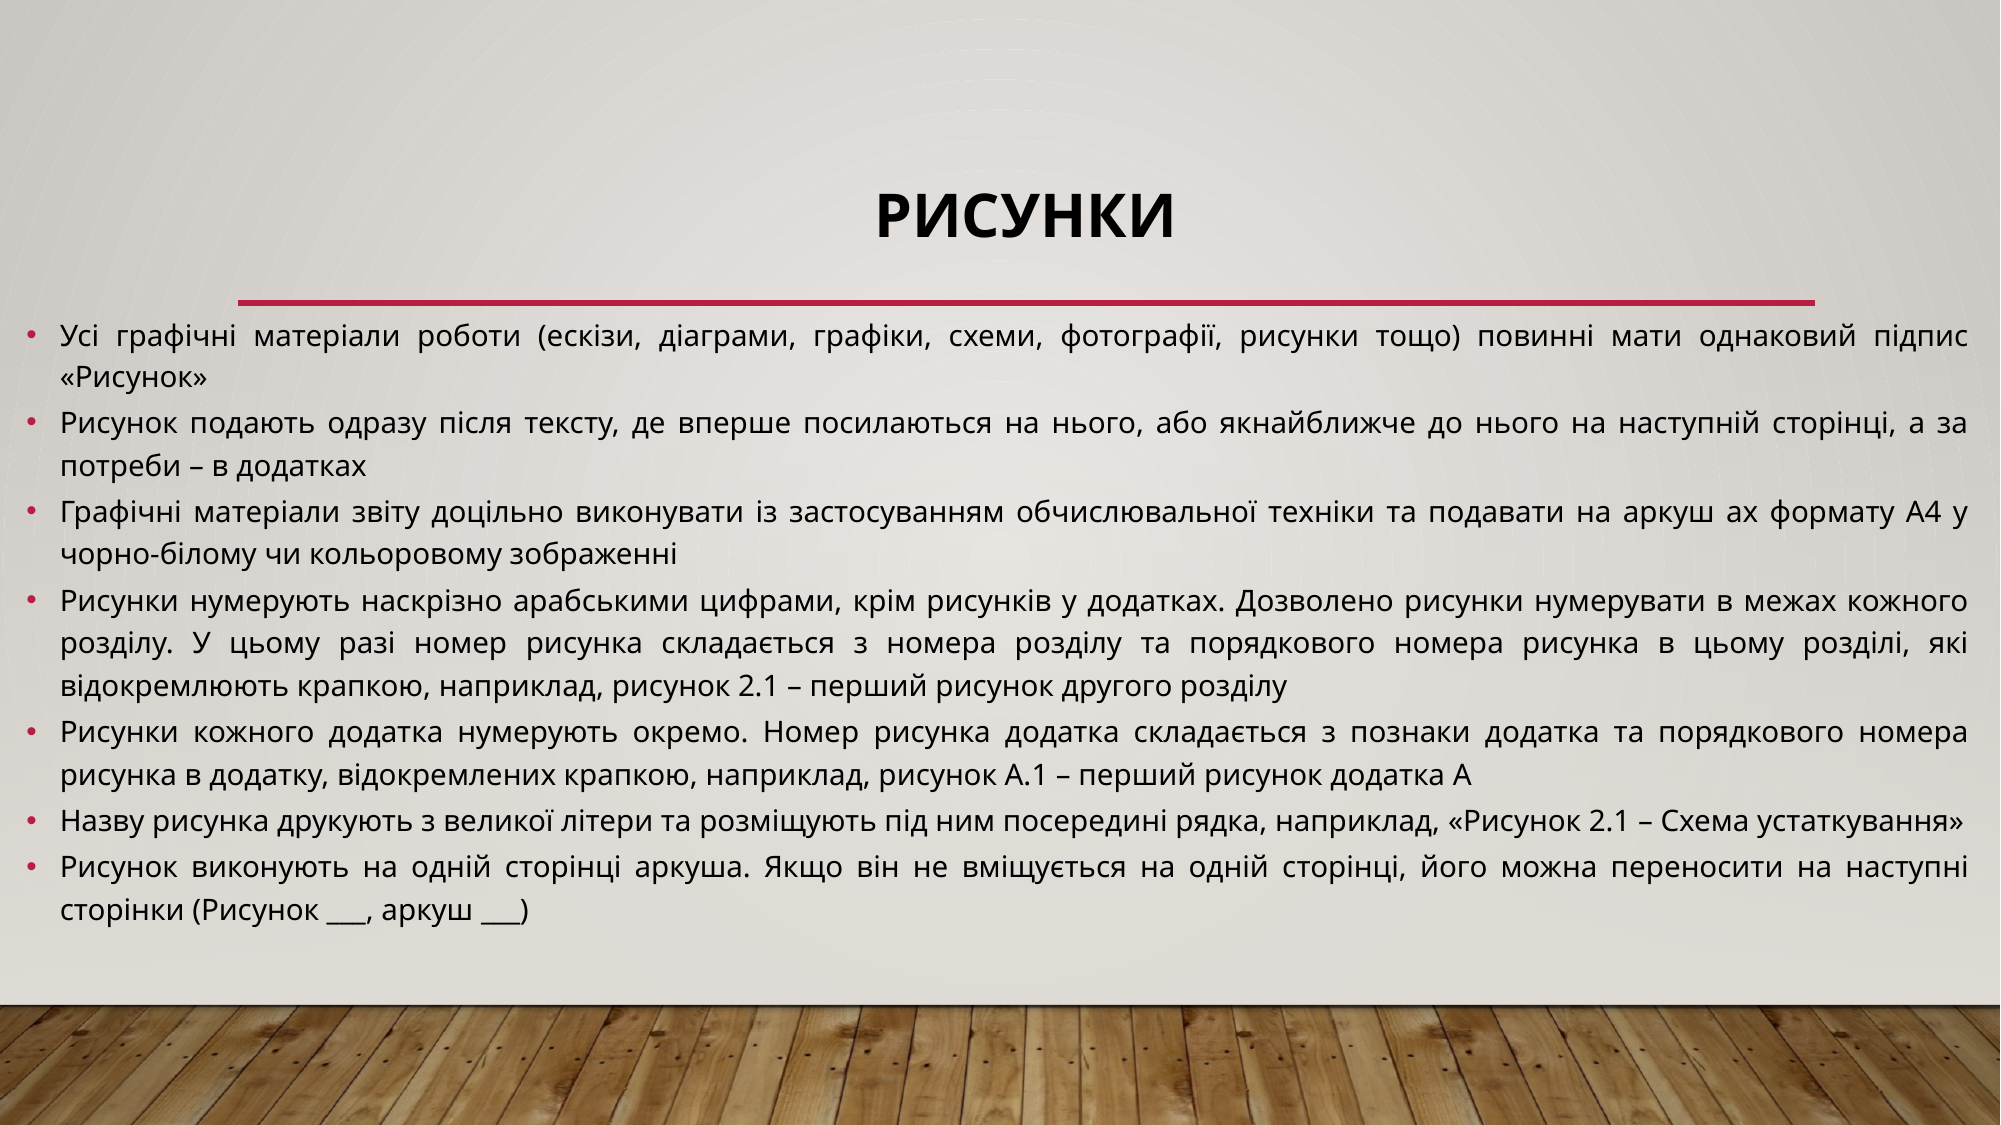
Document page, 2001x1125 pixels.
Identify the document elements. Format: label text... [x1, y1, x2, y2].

list Усі графічні матеріали роботи (ескізи, діаграми, графіки, схеми, фотографії, рисунки тощо) повинні мати однаковий підпис «Рисунок» Рисунок подають одразу після тексту, де вперше посилаються на нього, або якнайближче до нього на наступній сторінці, а за потреби – в додатках Графічні матеріали звіту доцільно виконувати із застосуванням обчислювальної техніки та подавати на аркуш ах формату А4 у чорно-білому чи кольоровому зображенні Рисунки нумерують наскрізно арабськими цифрами, крім рисунків у додатках. Дозволено рисунки нумерувати в межах кожного розділу. У цьому разі номер рисунка складається з номера розділу та порядкового номера рисунка в цьому розділі, які відокремлюють крапкою, наприклад, рисунок 2.1 – перший рисунок другого розділу Рисунки кожного додатка нумерують окремо. Номер рисунка додатка складається з познаки додатка та порядкового номера рисунка в додатку, відокремлених крапкою, наприклад, рисунок А.1 – перший рисунок додатка А Назву рисунка друкують з великої літери та розміщують під ним посередині рядка, наприклад, «Рисунок 2.1 – Схема устаткування» Рисунок виконують на одній сторінці аркуша. Якщо він не вміщується на одній сторінці, його можна переносити на наступні сторінки (Рисунок ___, аркуш ___) [11, 304, 1984, 974]
title Рисунки [238, 131, 1814, 304]
picture [0, 1005, 2000, 1125]
